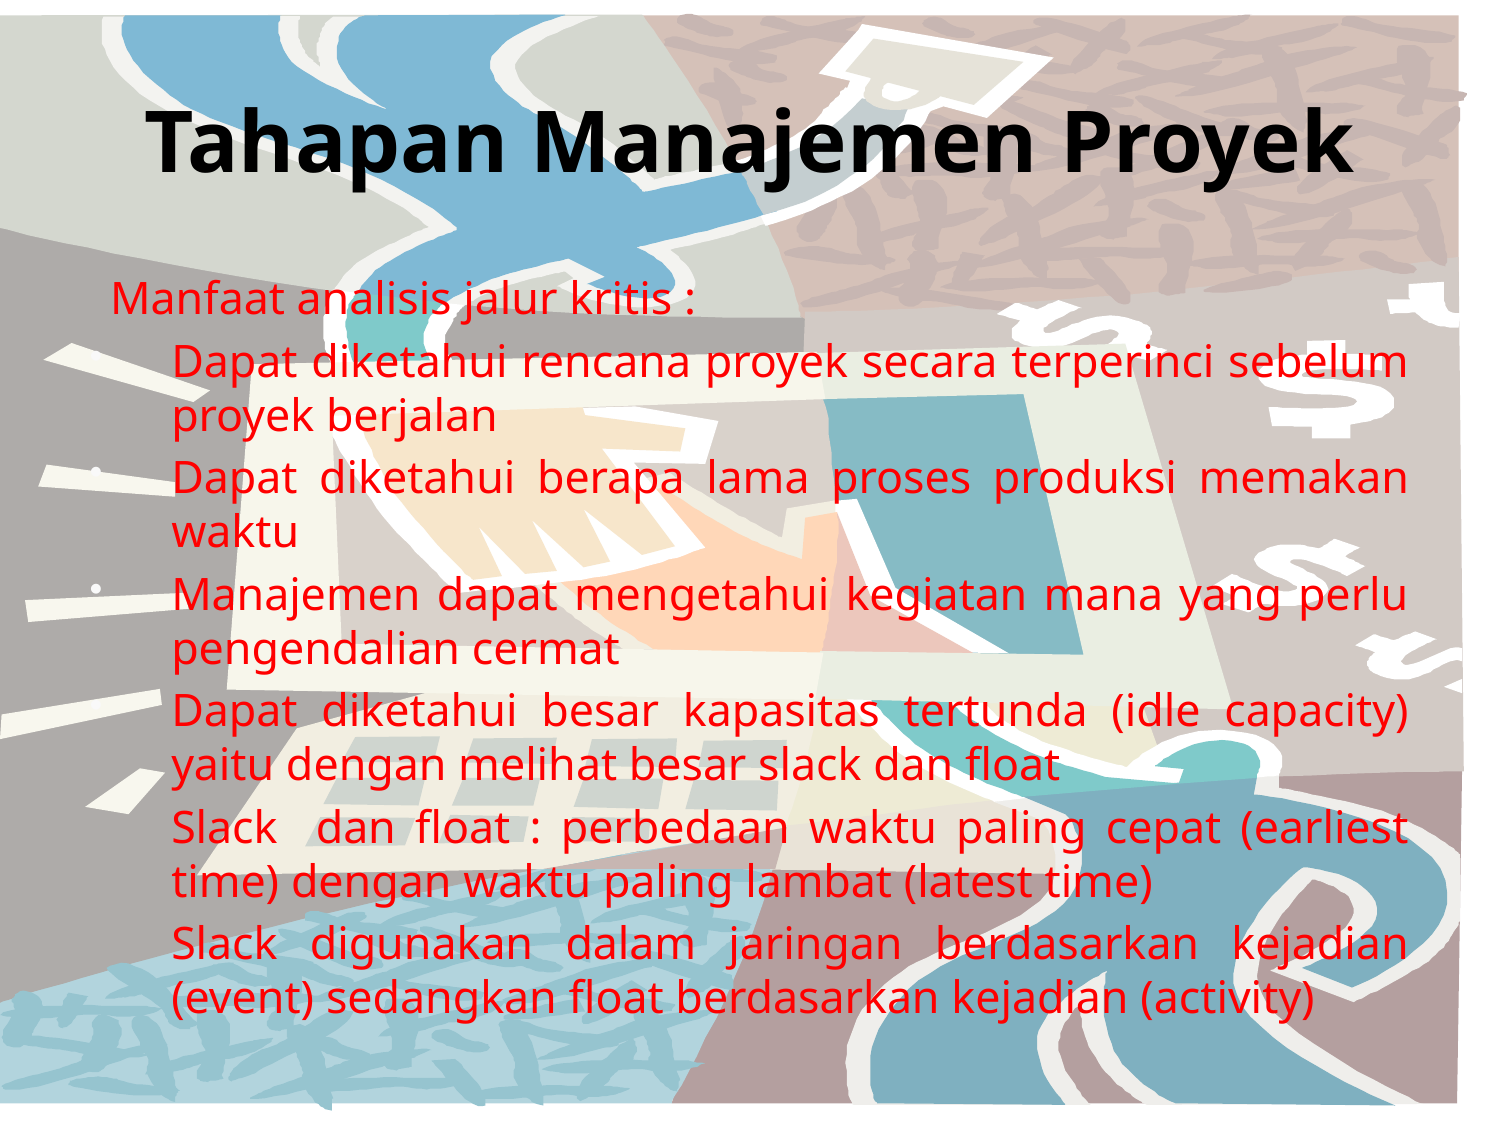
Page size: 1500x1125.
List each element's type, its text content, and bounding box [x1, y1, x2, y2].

list Manfaat analisis jalur kritis : Dapat diketahui rencana proyek secara terperinci sebelum proyek berjalan Dapat diketahui berapa lama proses produksi memakan waktu Manajemen dapat mengetahui kegiatan mana yang perlu pengendalian cermat Dapat diketahui besar kapasitas tertunda (idle capacity) yaitu dengan melihat besar slack dan float Slack dan float : perbedaan waktu paling cepat (earliest time) dengan waktu paling lambat (latest time) Slack digunakan dalam jaringan berdasarkan kejadian (event) sedangkan float berdasarkan kejadian (activity) [75, 262, 1425, 1035]
title Tahapan Manajemen Proyek [75, 45, 1425, 233]
